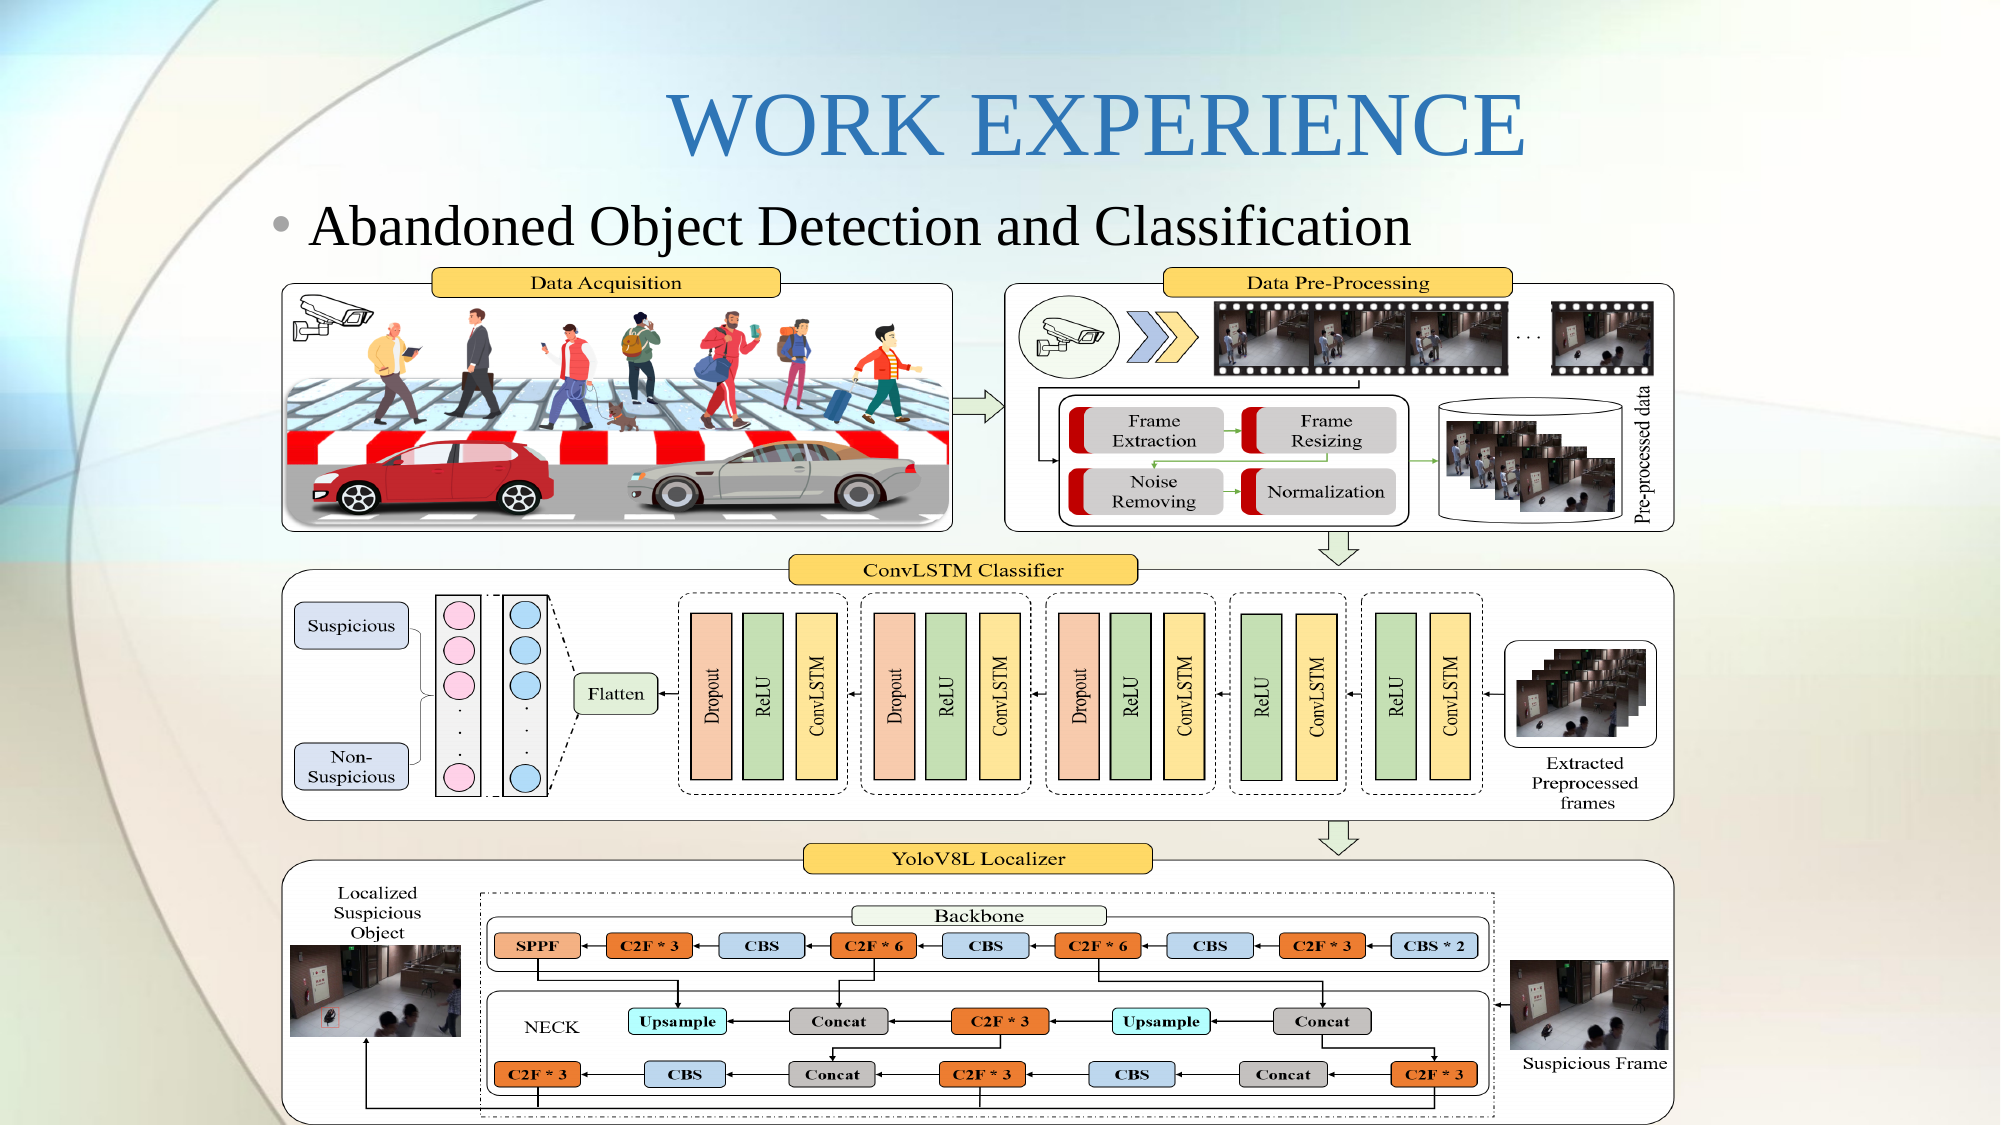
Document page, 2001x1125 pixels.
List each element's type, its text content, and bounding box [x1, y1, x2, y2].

list Abandoned Object Detection and Classification [256, 188, 1863, 266]
title WORK EXPERIENCE [357, 9, 1839, 188]
picture [0, 0, 2001, 1125]
